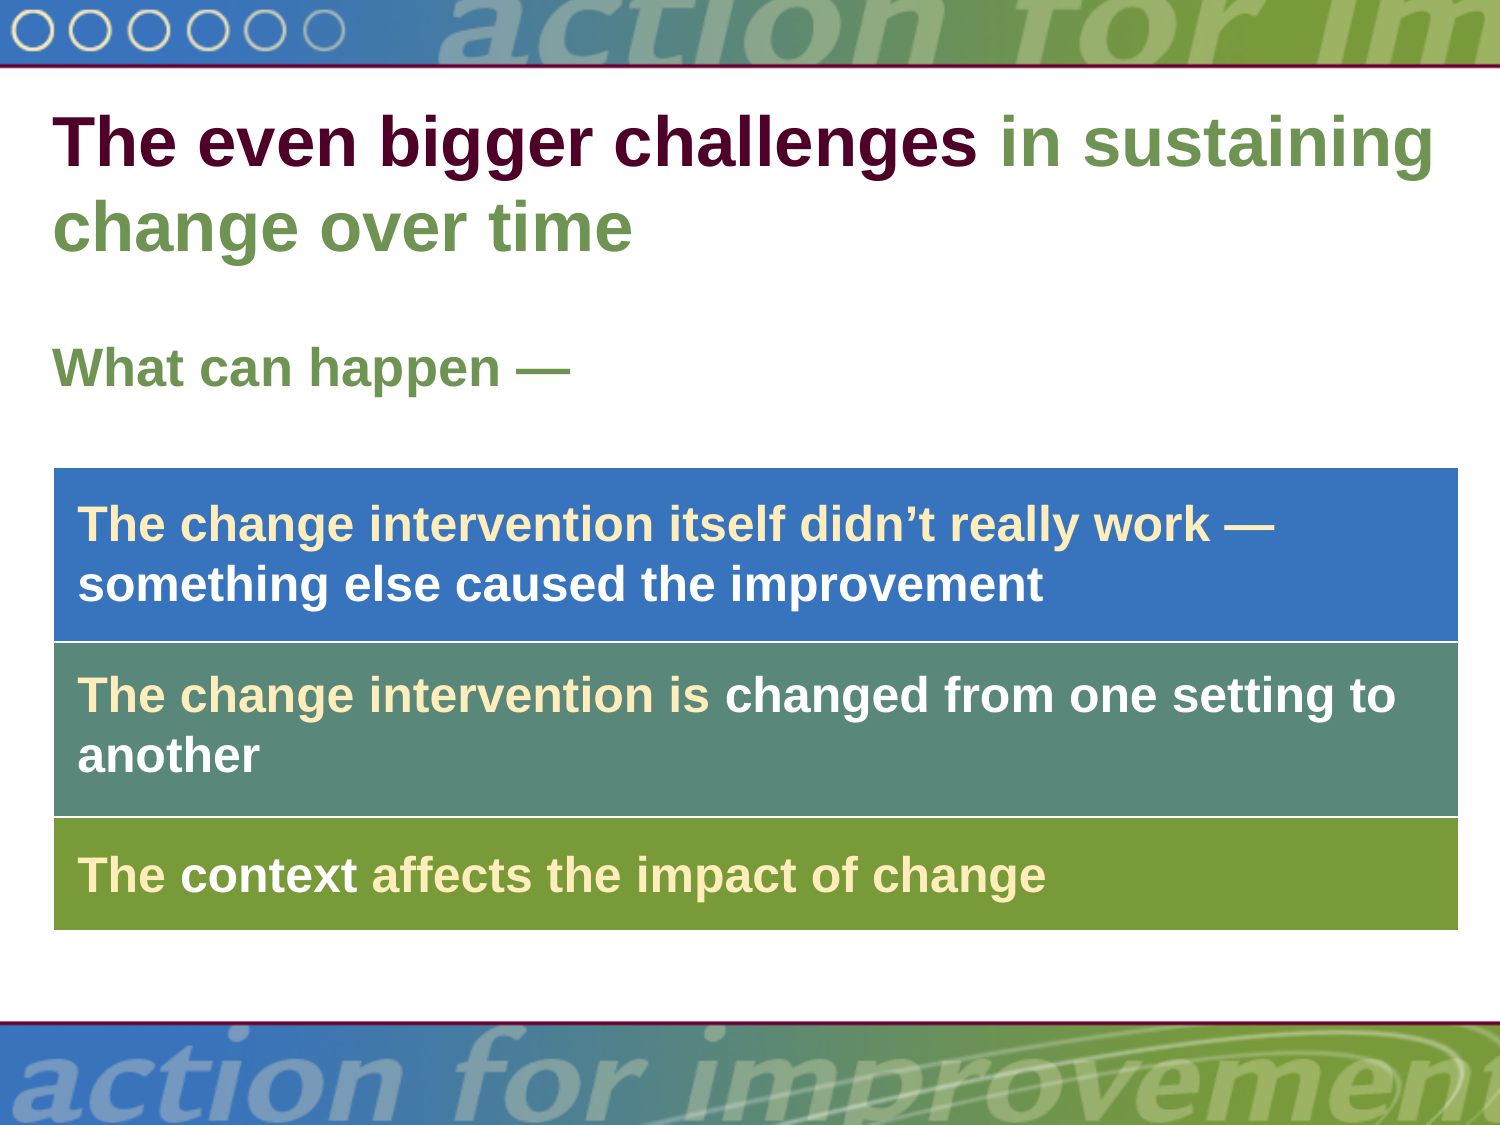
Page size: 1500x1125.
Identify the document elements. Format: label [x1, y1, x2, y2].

text_box [52, 642, 1459, 817]
text_box [52, 817, 1463, 931]
picture [0, 0, 1500, 1125]
text_box [52, 467, 1463, 643]
